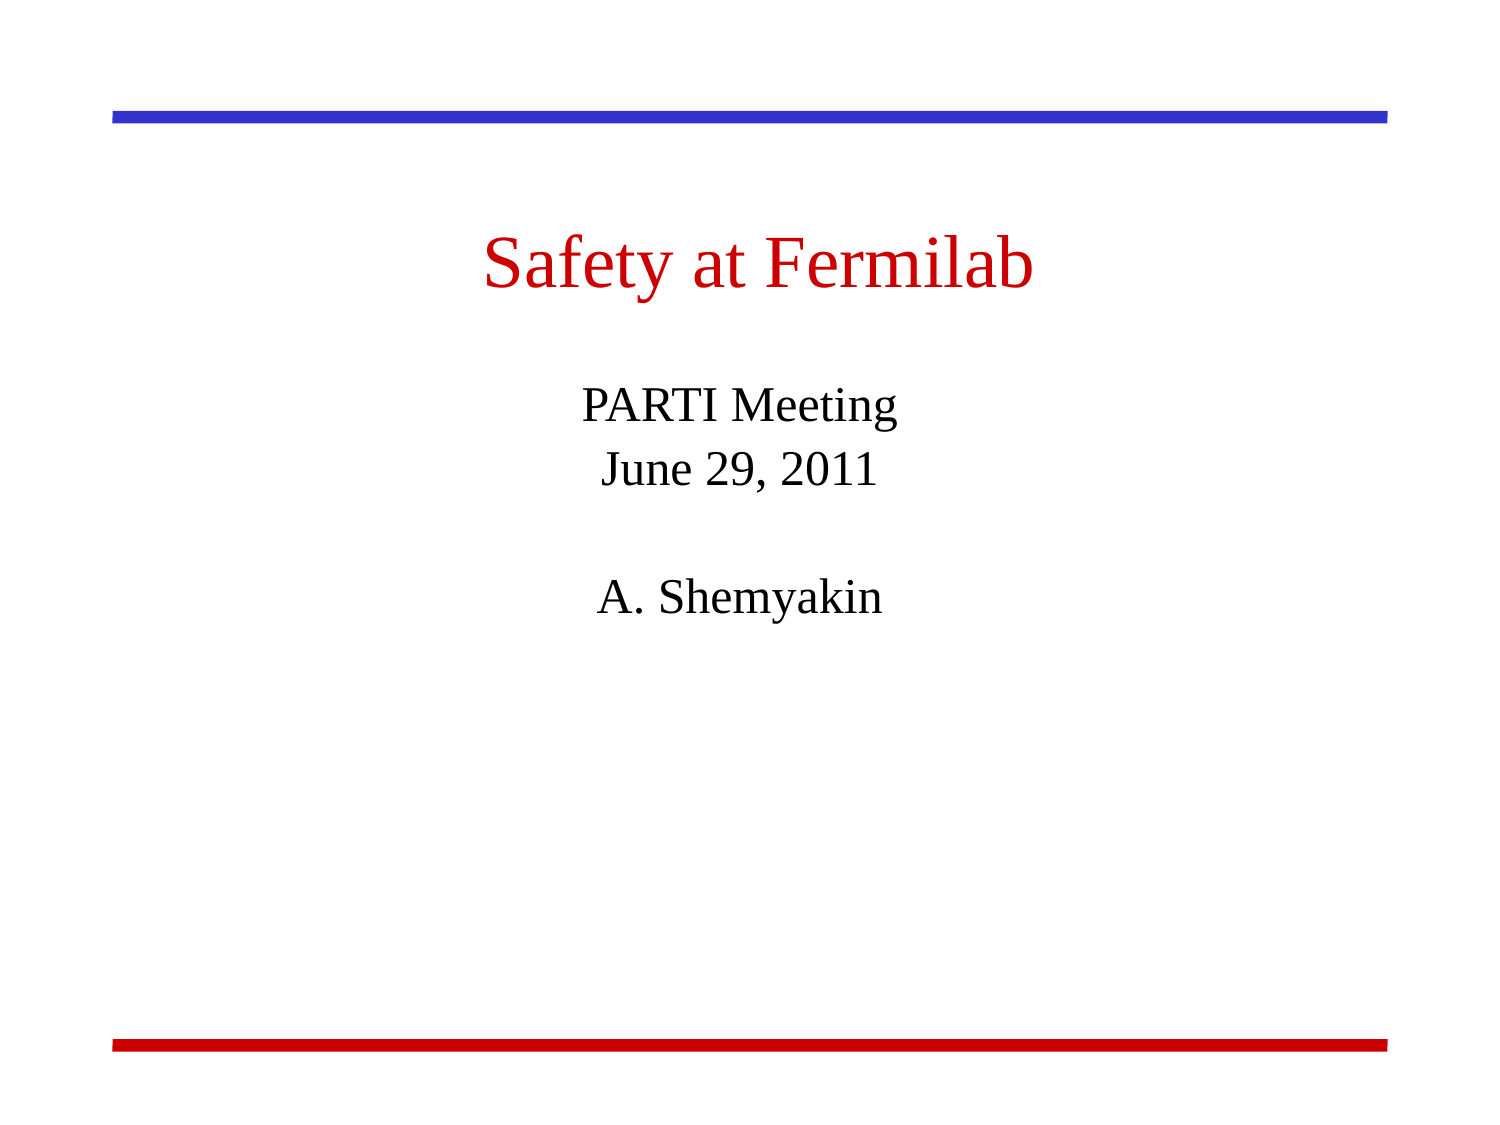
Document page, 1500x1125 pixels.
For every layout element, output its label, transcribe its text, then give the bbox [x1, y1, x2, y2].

title Safety at Fermilab [197, 145, 1322, 370]
subtitle PARTI Meeting June 29, 2011 A. Shemyakin [119, 370, 1360, 645]
